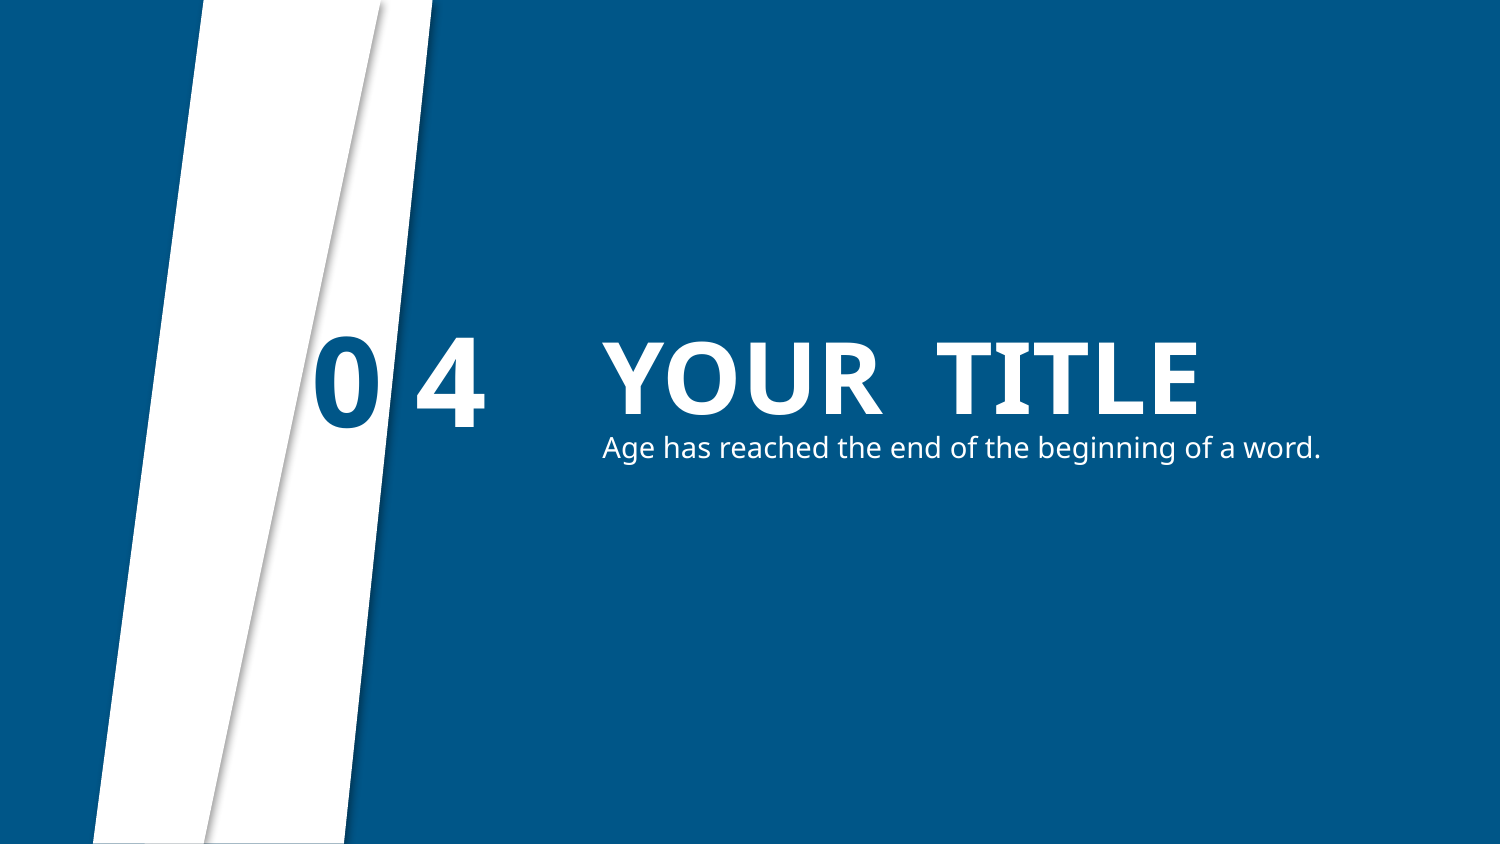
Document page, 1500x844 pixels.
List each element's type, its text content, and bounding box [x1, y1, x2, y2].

text_box YOUR TITLE [587, 307, 1245, 421]
text_box [217, 461, 387, 844]
text_box [90, 0, 383, 844]
text_box Age has reached the end of the beginning of a word. [587, 421, 1459, 472]
text_box [333, 0, 435, 295]
text_box 0 4 [292, 295, 507, 461]
